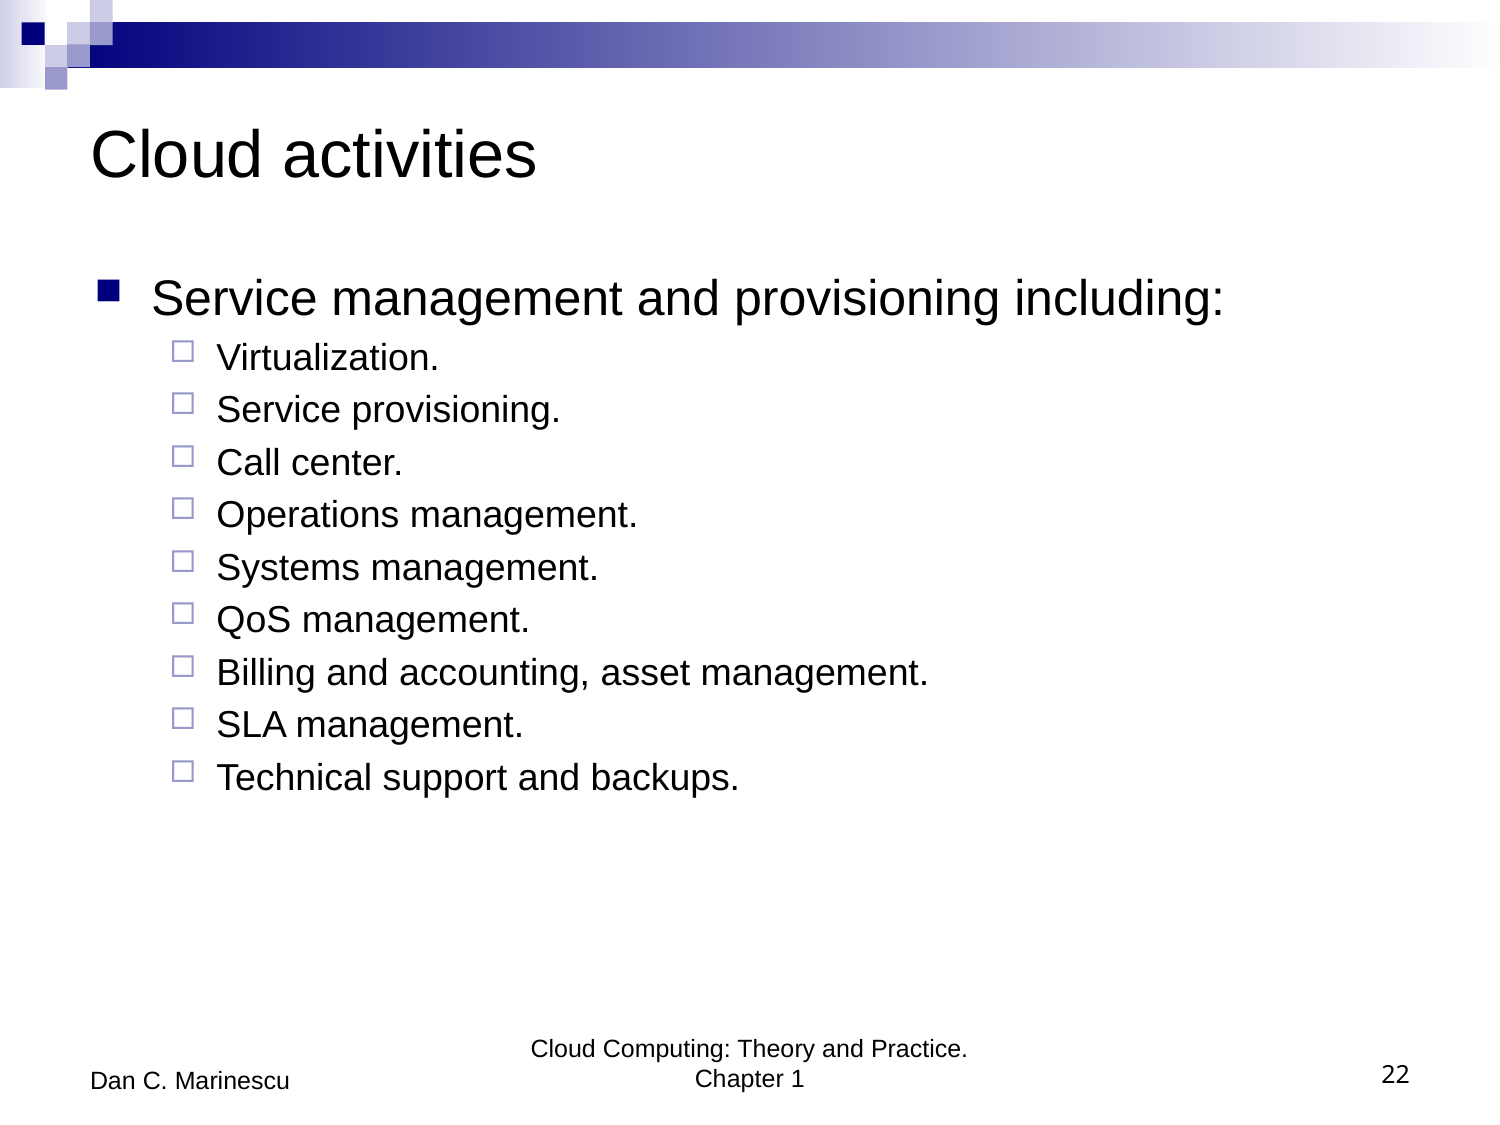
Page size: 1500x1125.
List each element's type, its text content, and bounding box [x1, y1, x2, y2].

footer Cloud Computing: Theory and Practice. Chapter 1 [512, 1024, 988, 1101]
slide_number Dan C. Marinescu [74, 1024, 426, 1103]
list Service management and provisioning including: Virtualization. Service provisioning. Call center. Operations management. Systems management. QoS management. Billing and accounting, asset management. SLA management. Technical support and backups. [79, 257, 1430, 998]
title Cloud activities [74, 95, 1426, 207]
slide_number 22 [1074, 1024, 1426, 1101]
